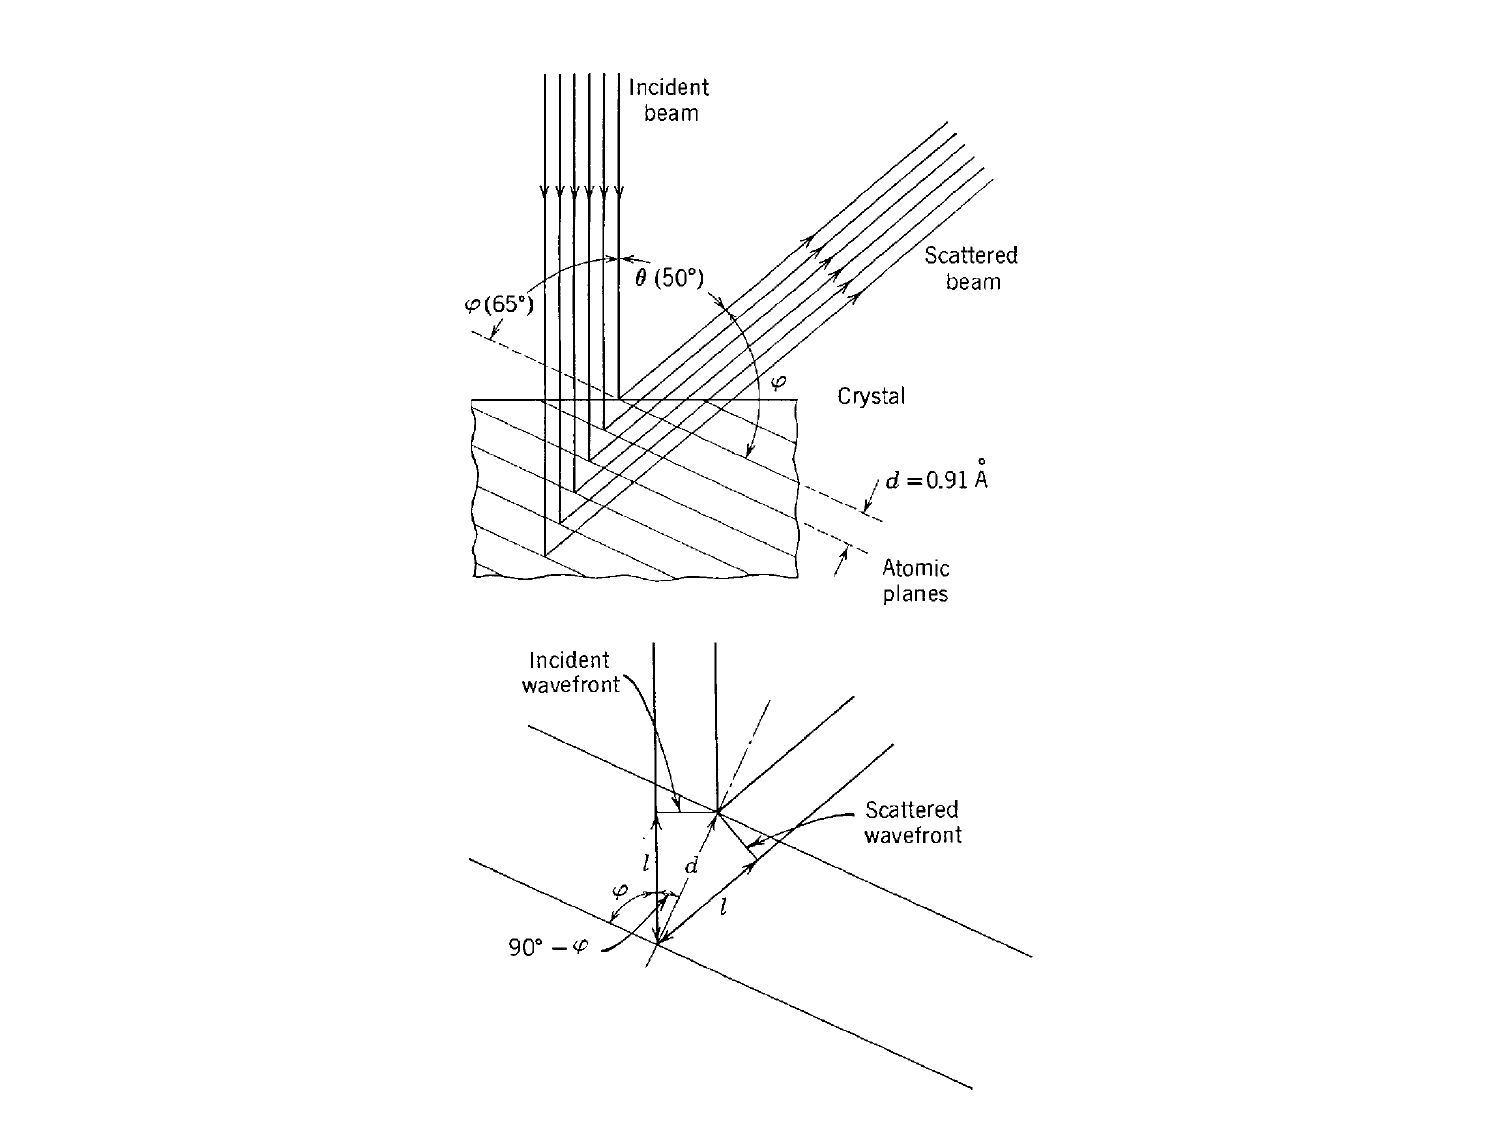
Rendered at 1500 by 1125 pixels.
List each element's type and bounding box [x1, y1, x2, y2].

picture [414, 21, 1041, 1125]
